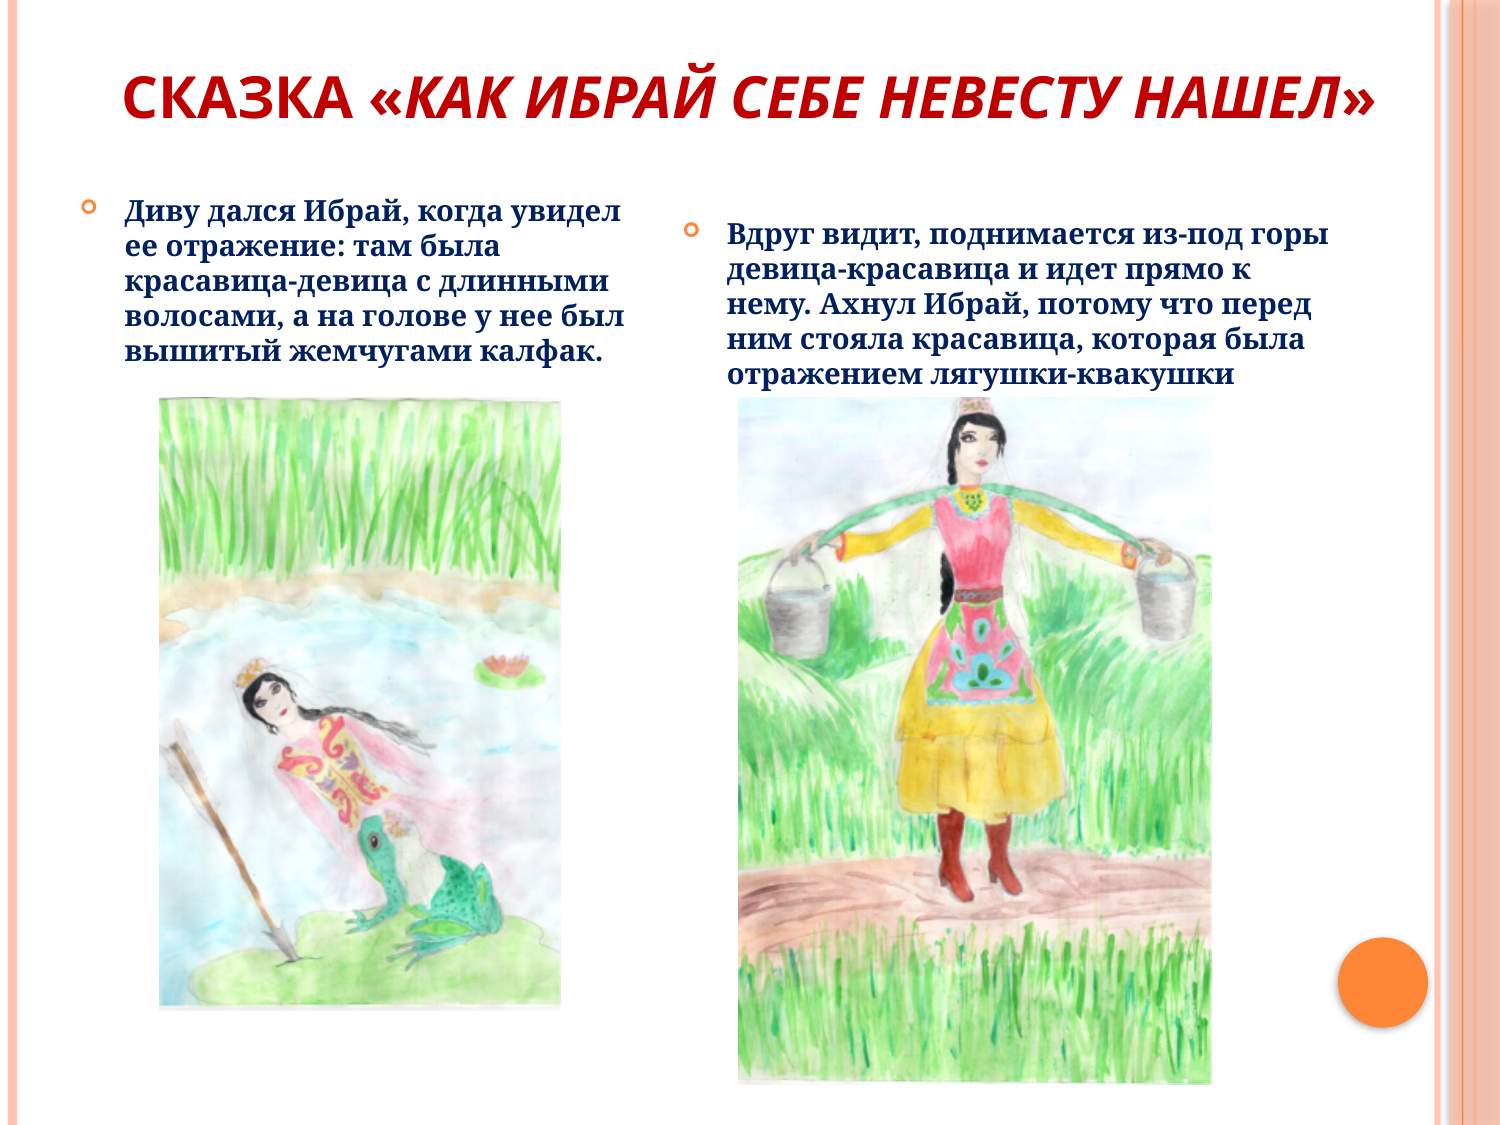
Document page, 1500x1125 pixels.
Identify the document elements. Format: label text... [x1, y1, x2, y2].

picture [158, 396, 562, 1012]
list Вдруг видит, поднимается из-под горы девица-красавица и идет прямо к нему. Ахнул Ибрай, потому что перед ним стояла красавица, которая была отражением лягушки-квакушки [666, 207, 1353, 1036]
title СКАЗКА «Как Ибрай себе невесту нашел» [75, 45, 1424, 138]
picture [737, 396, 1212, 1085]
list Диву дался Ибрай, когда увидел ее отражение: там была красавица-девица с длинными волосами, а на голове у нее был вышитый жемчугами калфак. [64, 184, 676, 1125]
